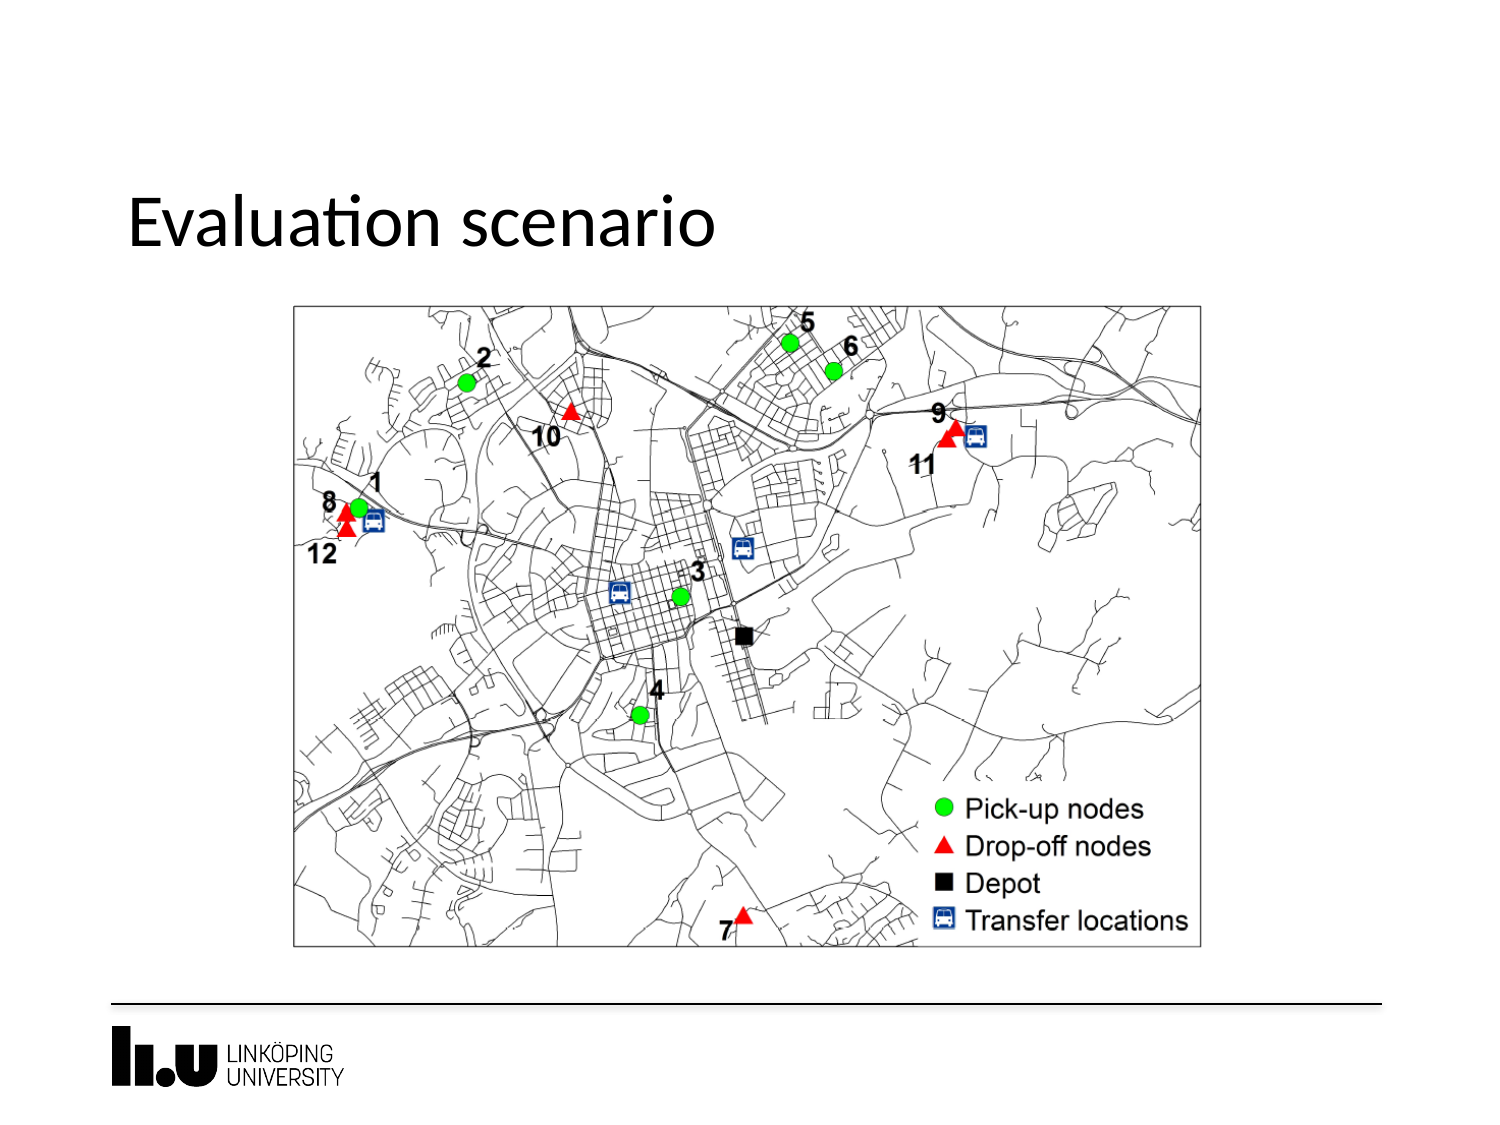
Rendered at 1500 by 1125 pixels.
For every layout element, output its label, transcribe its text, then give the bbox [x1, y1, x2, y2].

picture [112, 1026, 344, 1087]
title Evaluation scenario [112, 163, 1382, 301]
picture [288, 299, 1206, 954]
